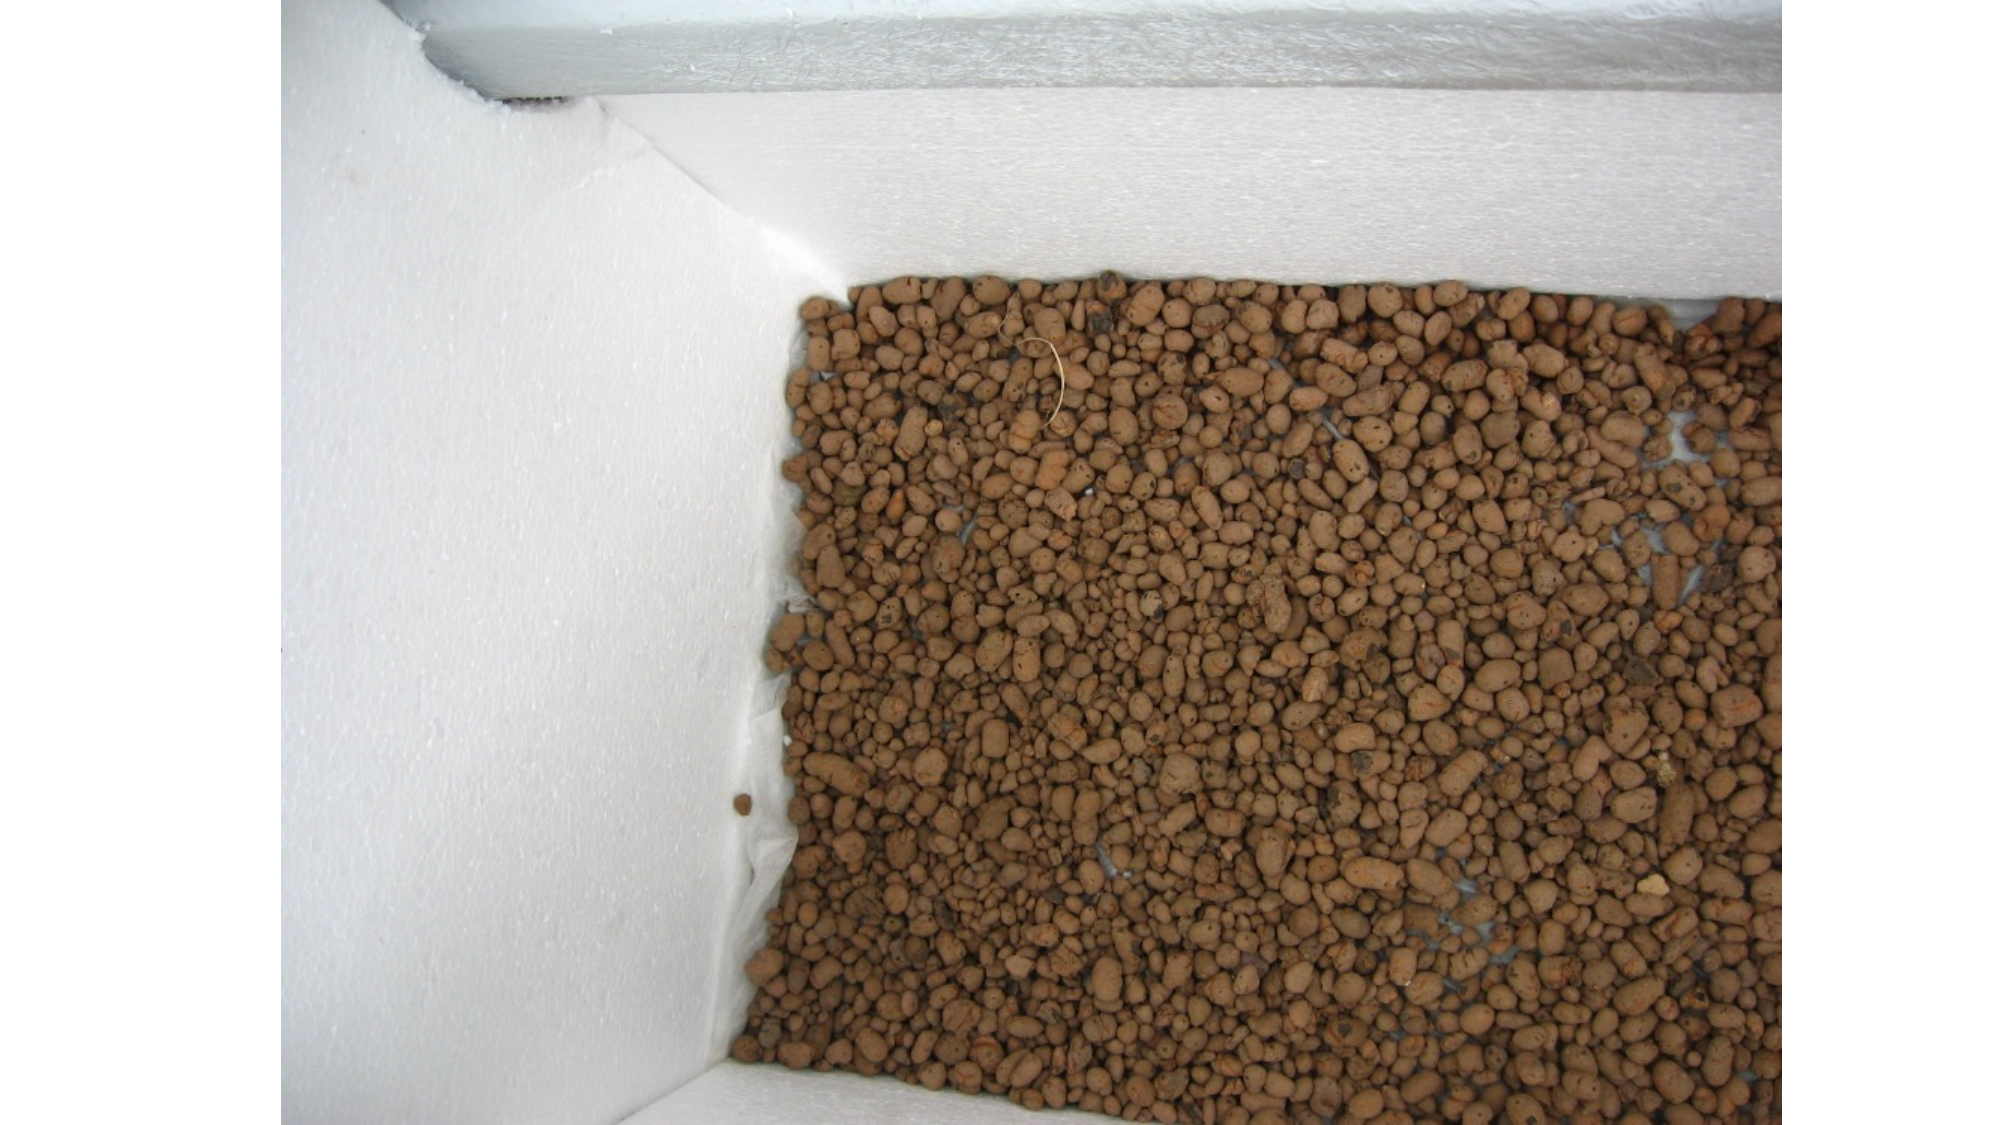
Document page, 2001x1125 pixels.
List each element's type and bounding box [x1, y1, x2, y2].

picture [281, 0, 1782, 1125]
